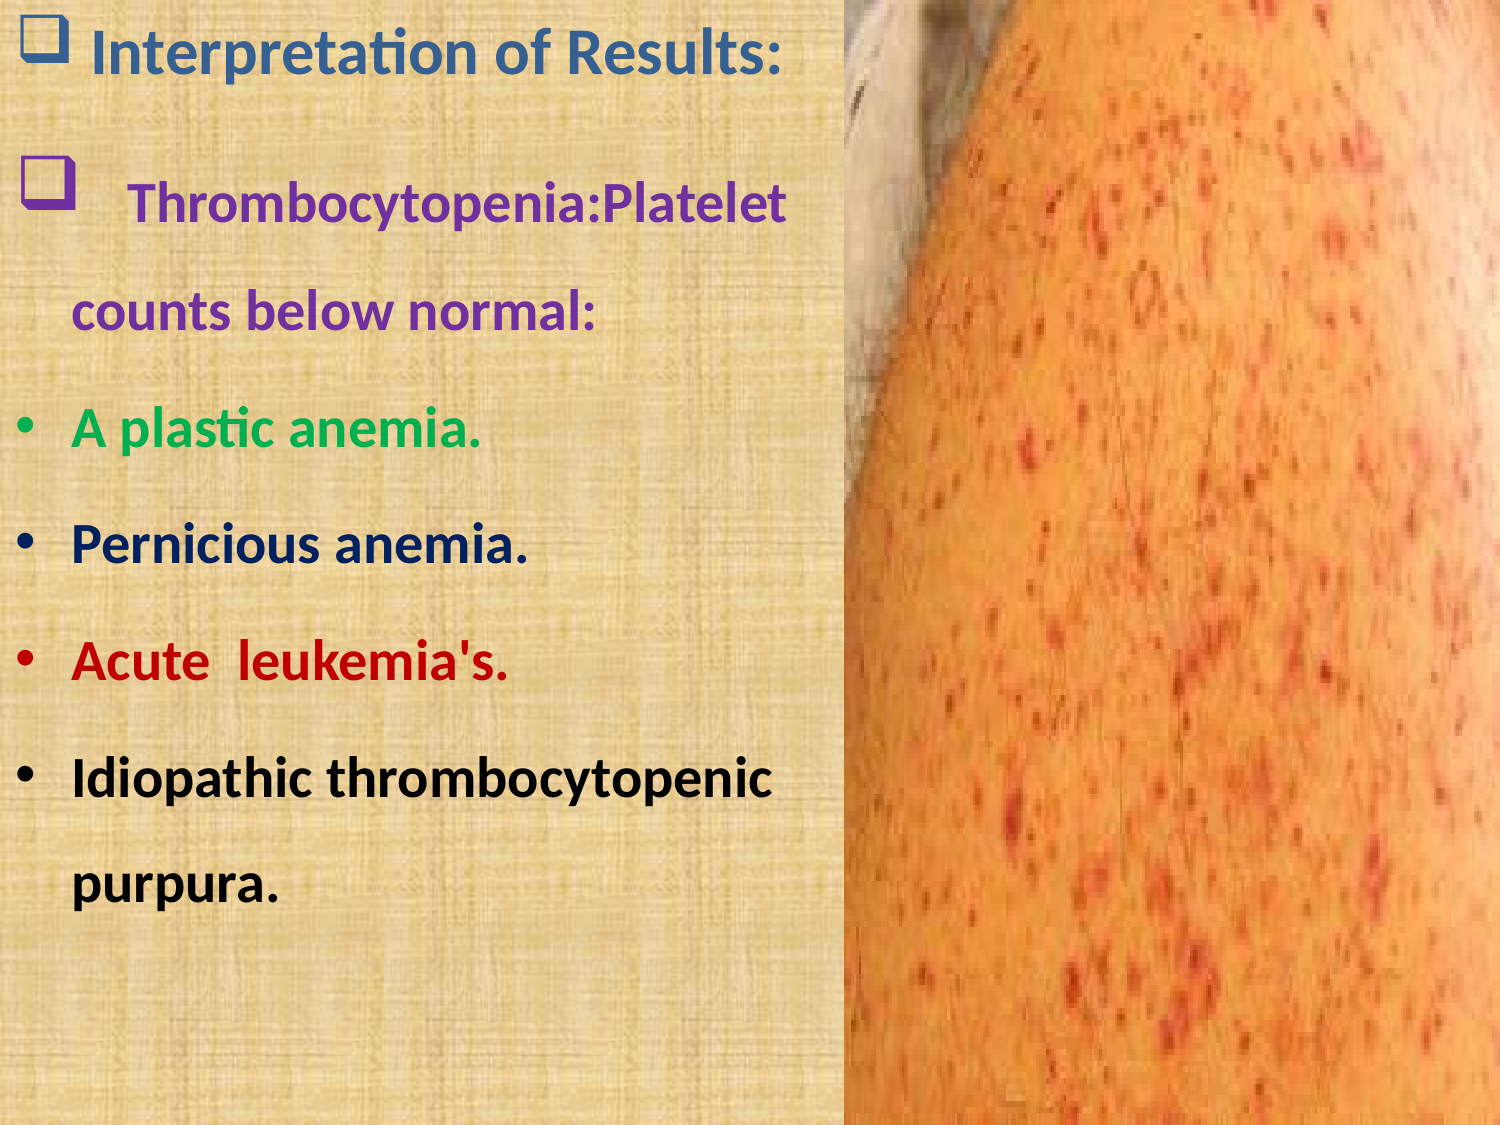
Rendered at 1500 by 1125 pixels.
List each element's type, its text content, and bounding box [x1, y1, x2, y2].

picture [844, 0, 1500, 1125]
list Interpretation of Results: Thrombocytopenia:Platelet counts below normal: A plastic anemia. Pernicious anemia. Acute leukemia's. Idiopathic thrombocytopenic purpura. [0, 0, 842, 1125]
